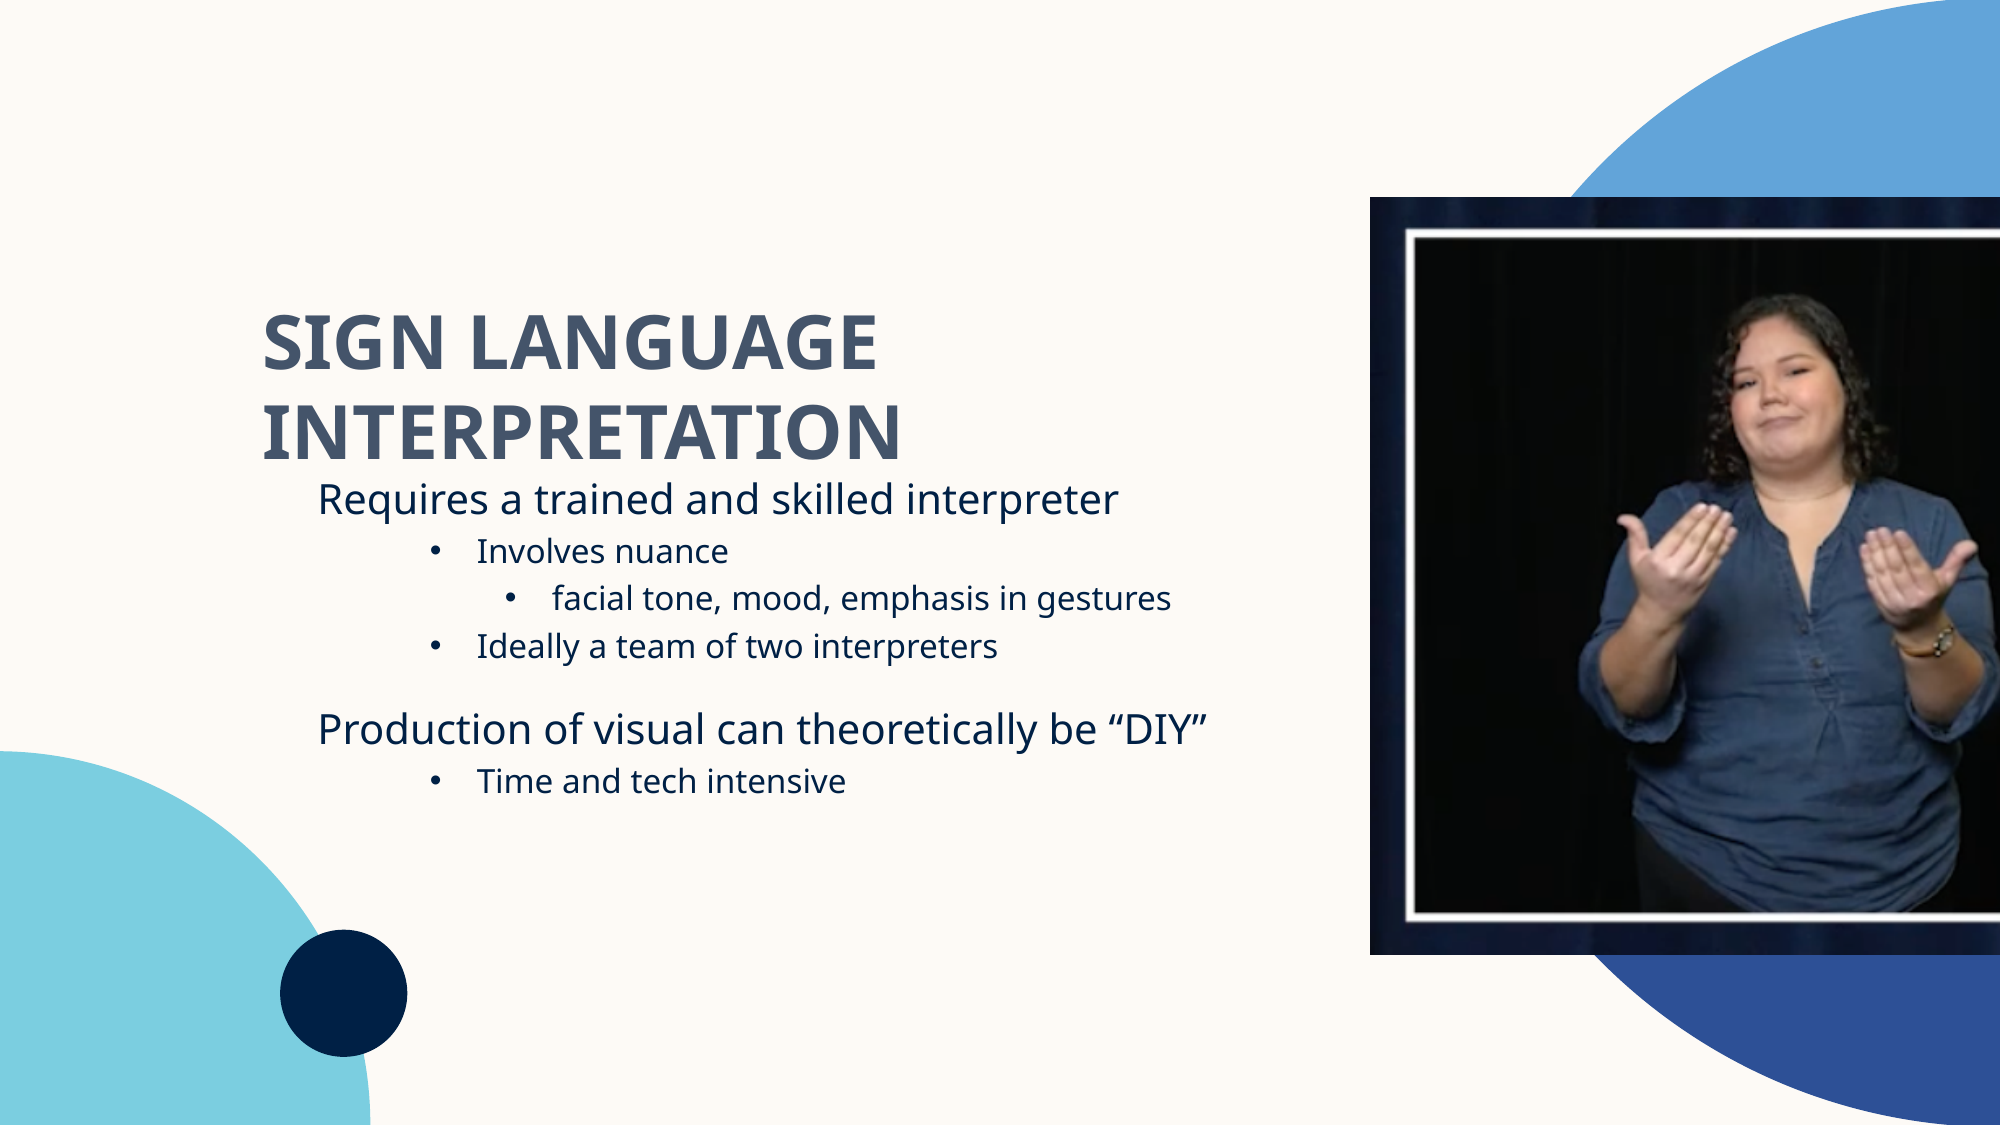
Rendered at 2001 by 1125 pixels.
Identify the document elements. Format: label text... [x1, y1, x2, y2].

text_box Requires a trained and skilled interpreter Involves nuance facial tone, mood, emphasis in gestures Ideally a team of two interpreters Production of visual can theoretically be “DIY” Time and tech intensive [302, 465, 1437, 1065]
picture [1370, 197, 2000, 955]
text_box Sign language interpretation [247, 286, 1370, 413]
